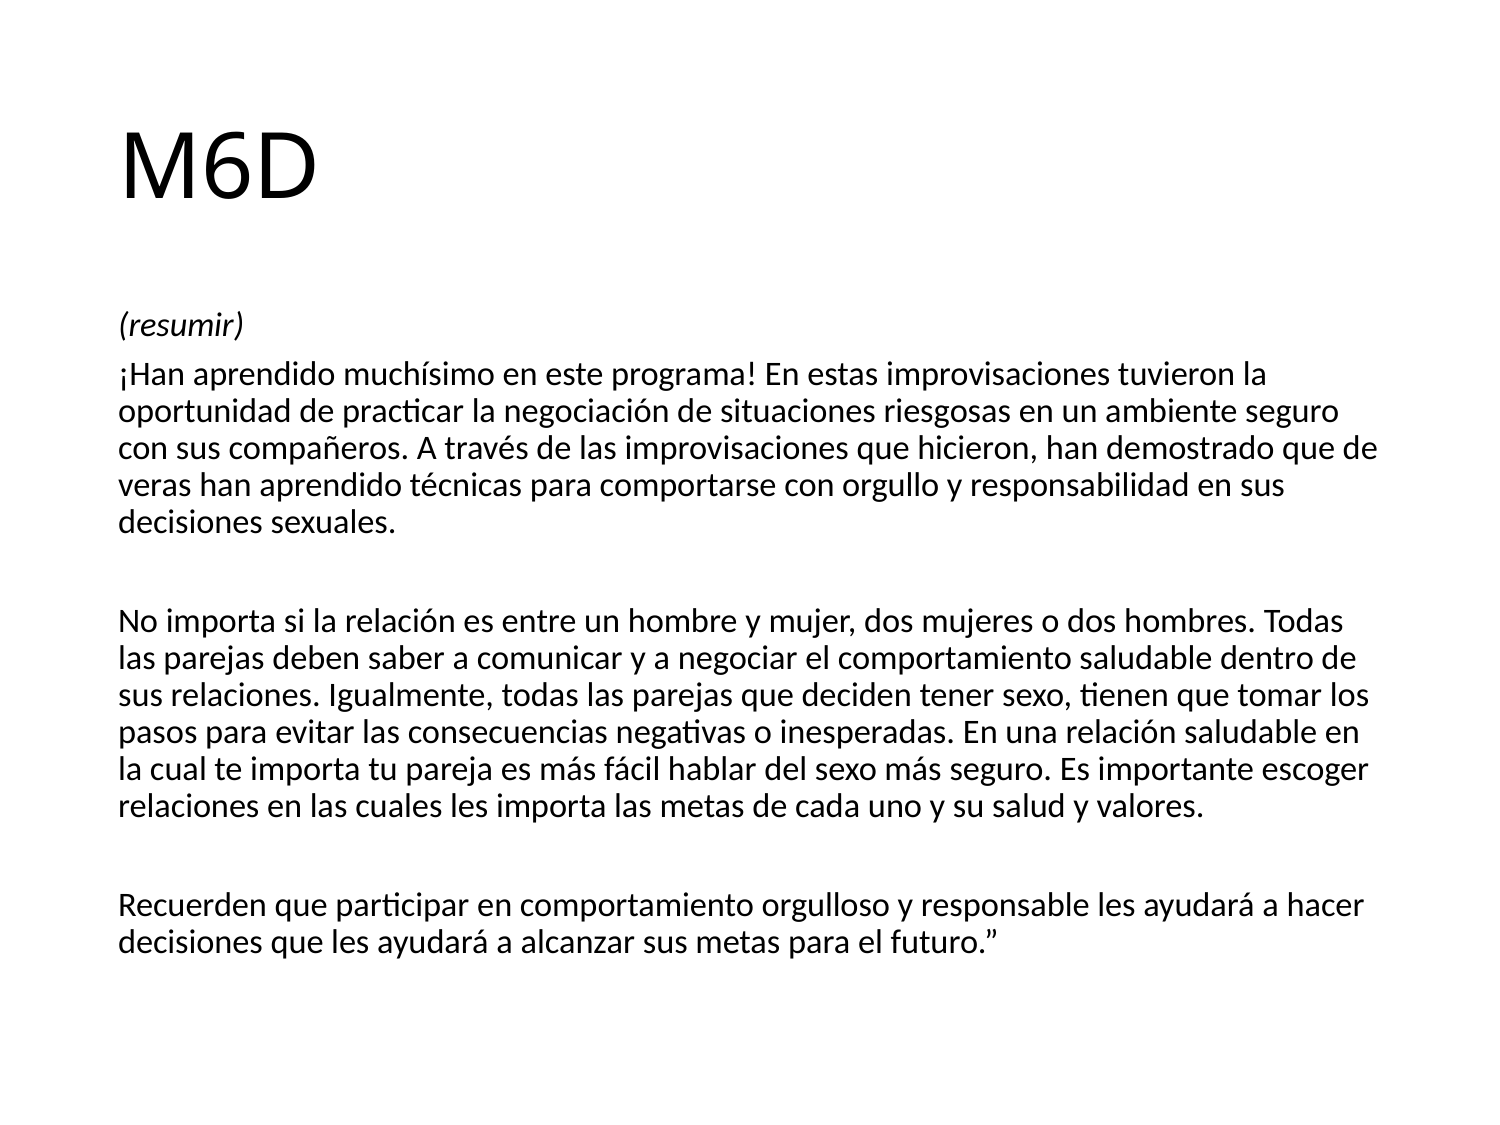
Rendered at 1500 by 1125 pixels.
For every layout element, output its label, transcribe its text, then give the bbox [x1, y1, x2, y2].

list (resumir) ¡Han aprendido muchísimo en este programa! En estas improvisaciones tuvieron la oportunidad de practicar la negociación de situaciones riesgosas en un ambiente seguro con sus compañeros. A través de las improvisaciones que hicieron, han demostrado que de veras han aprendido técnicas para comportarse con orgullo y responsabilidad en sus decisiones sexuales. No importa si la relación es entre un hombre y mujer, dos mujeres o dos hombres. Todas las parejas deben saber a comunicar y a negociar el comportamiento saludable dentro de sus relaciones. Igualmente, todas las parejas que deciden tener sexo, tienen que tomar los pasos para evitar las consecuencias negativas o inesperadas. En una relación saludable en la cual te importa tu pareja es más fácil hablar del sexo más seguro. Es importante escoger relaciones en las cuales les importa las metas de cada uno y su salud y valores. Recuerden que participar en comportamiento orgulloso y responsable les ayudará a hacer decisiones que les ayudará a alcanzar sus metas para el futuro.” [103, 299, 1397, 1014]
title M6D [103, 59, 1397, 278]
